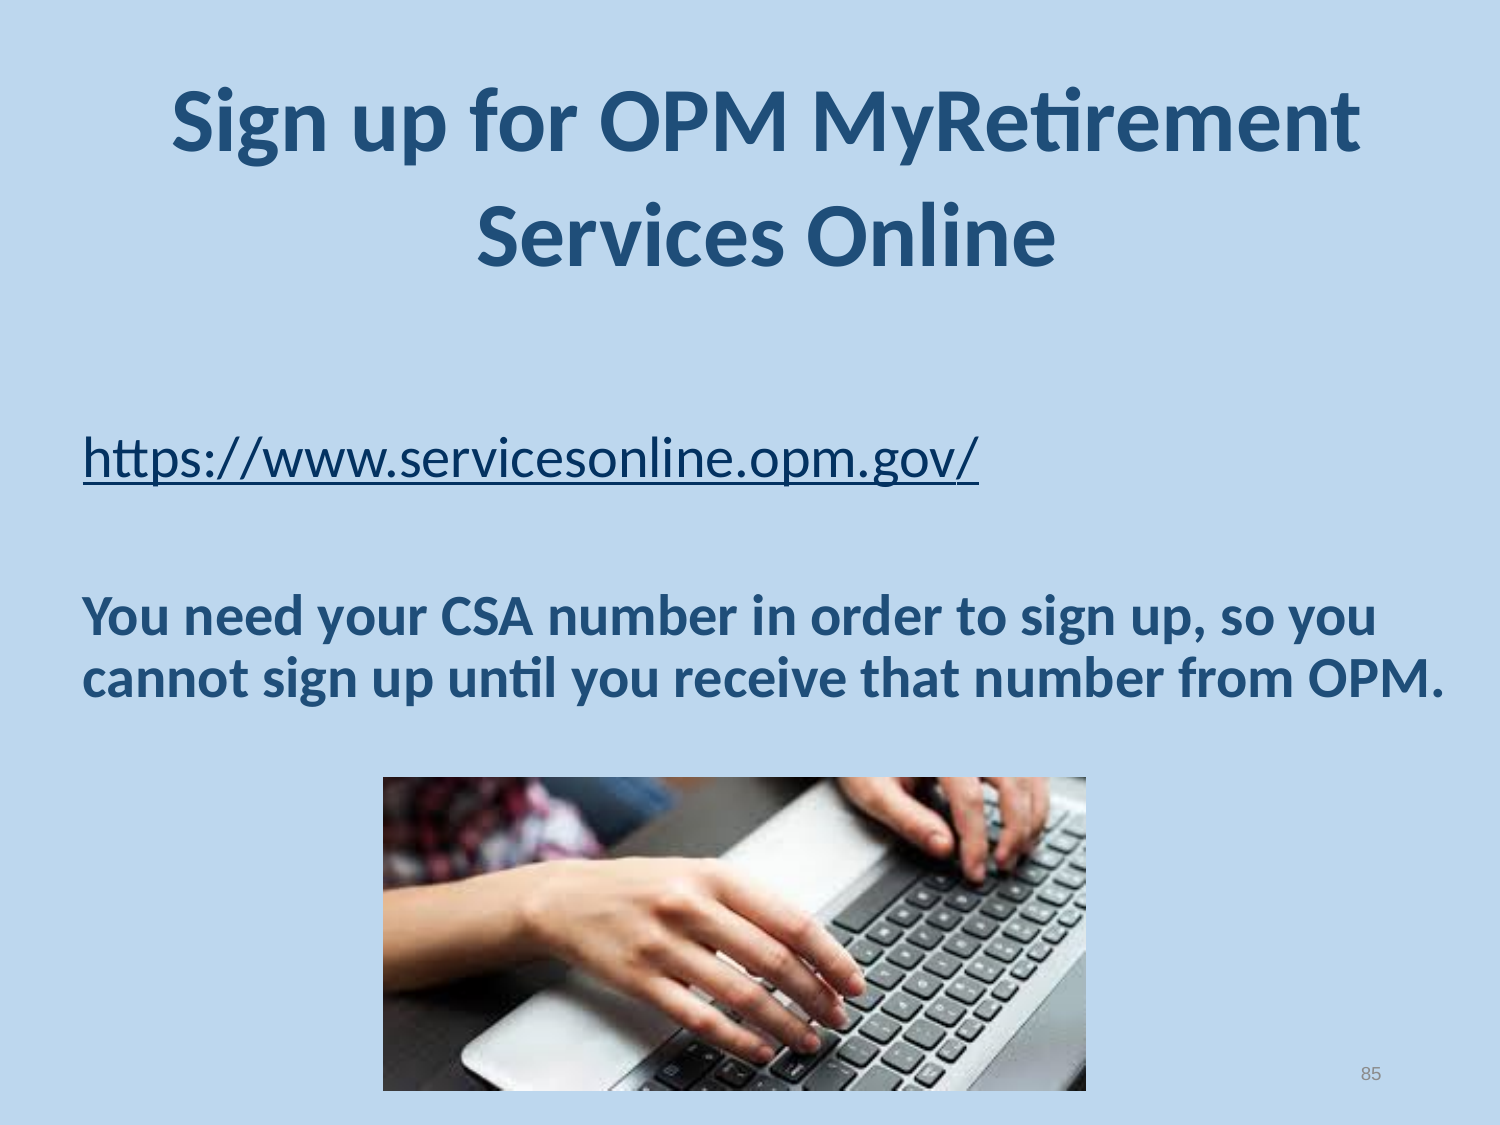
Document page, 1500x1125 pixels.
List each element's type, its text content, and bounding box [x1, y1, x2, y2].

slide_number 85 [1059, 1042, 1397, 1103]
list Sign up for OPM MyRetirement Services Online https://www.servicesonline.opm.gov/ You need your CSA number in order to sign up, so you cannot sign up until you receive that number from OPM. [67, 65, 1468, 1103]
picture [383, 777, 1086, 1091]
